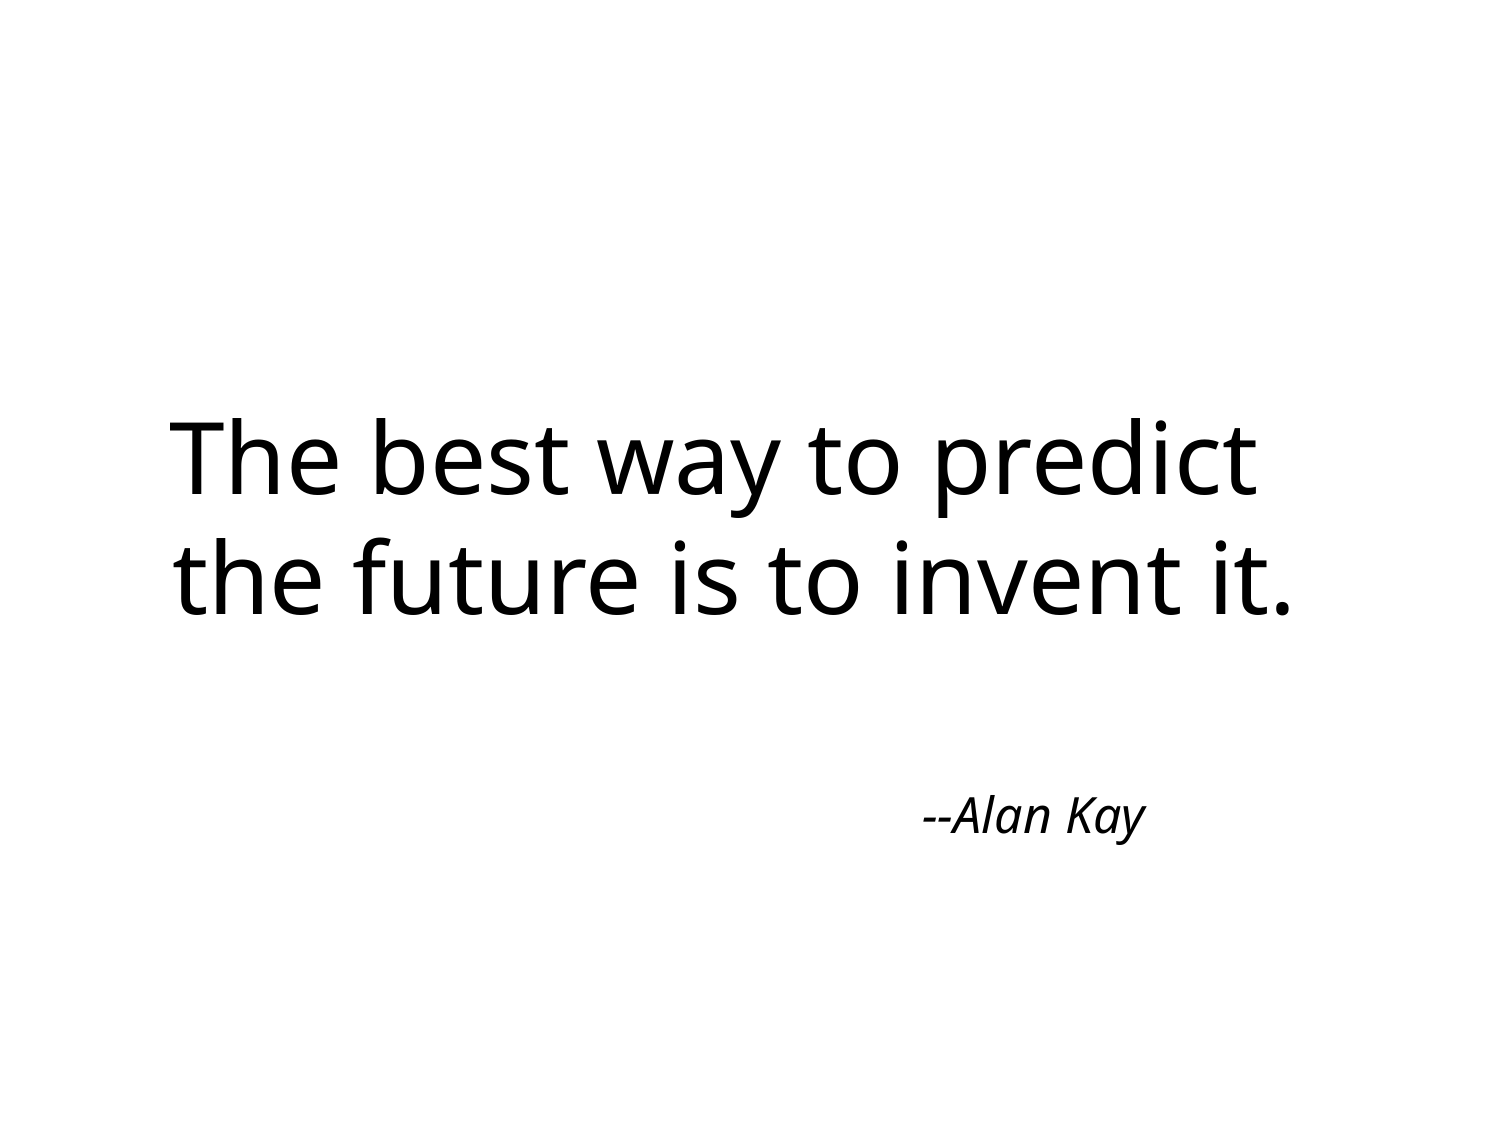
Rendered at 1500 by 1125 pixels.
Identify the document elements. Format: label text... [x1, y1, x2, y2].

list The best way to predict the future is to invent it. --Alan Kay [112, 387, 1388, 888]
